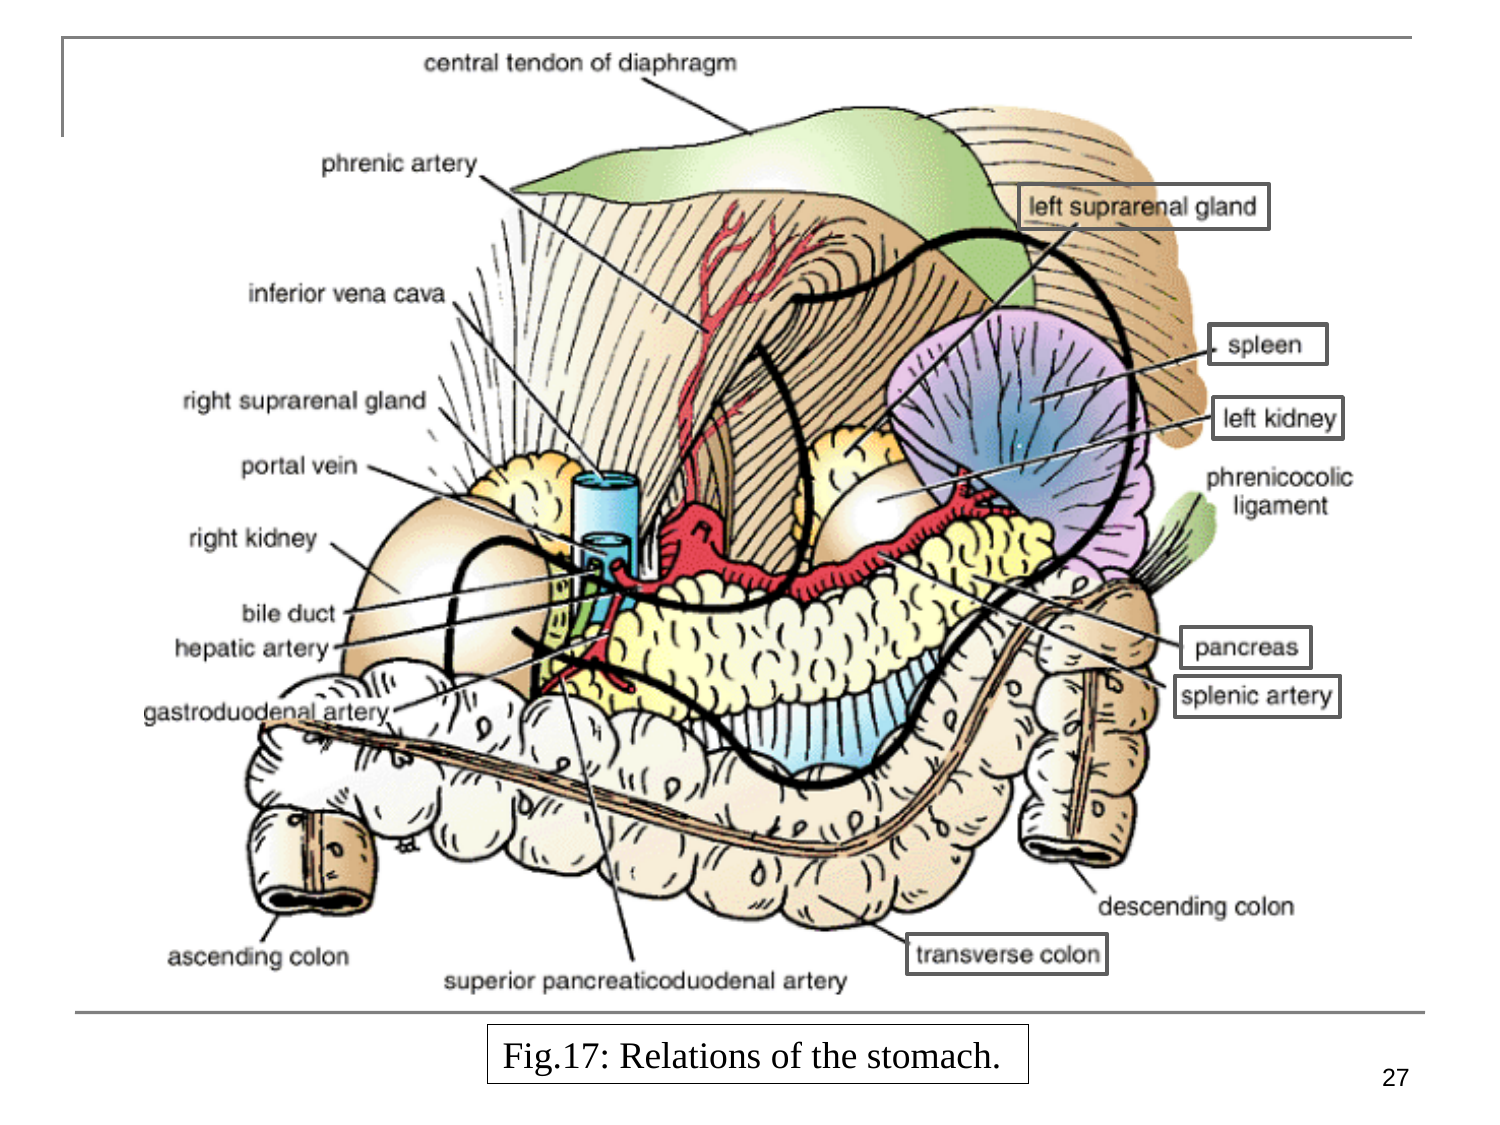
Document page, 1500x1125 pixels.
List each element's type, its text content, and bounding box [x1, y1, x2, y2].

text_box Fig.17: Relations of the stomach. [487, 1024, 1029, 1084]
picture [144, 51, 1372, 997]
slide_number 27 [1074, 1023, 1426, 1100]
